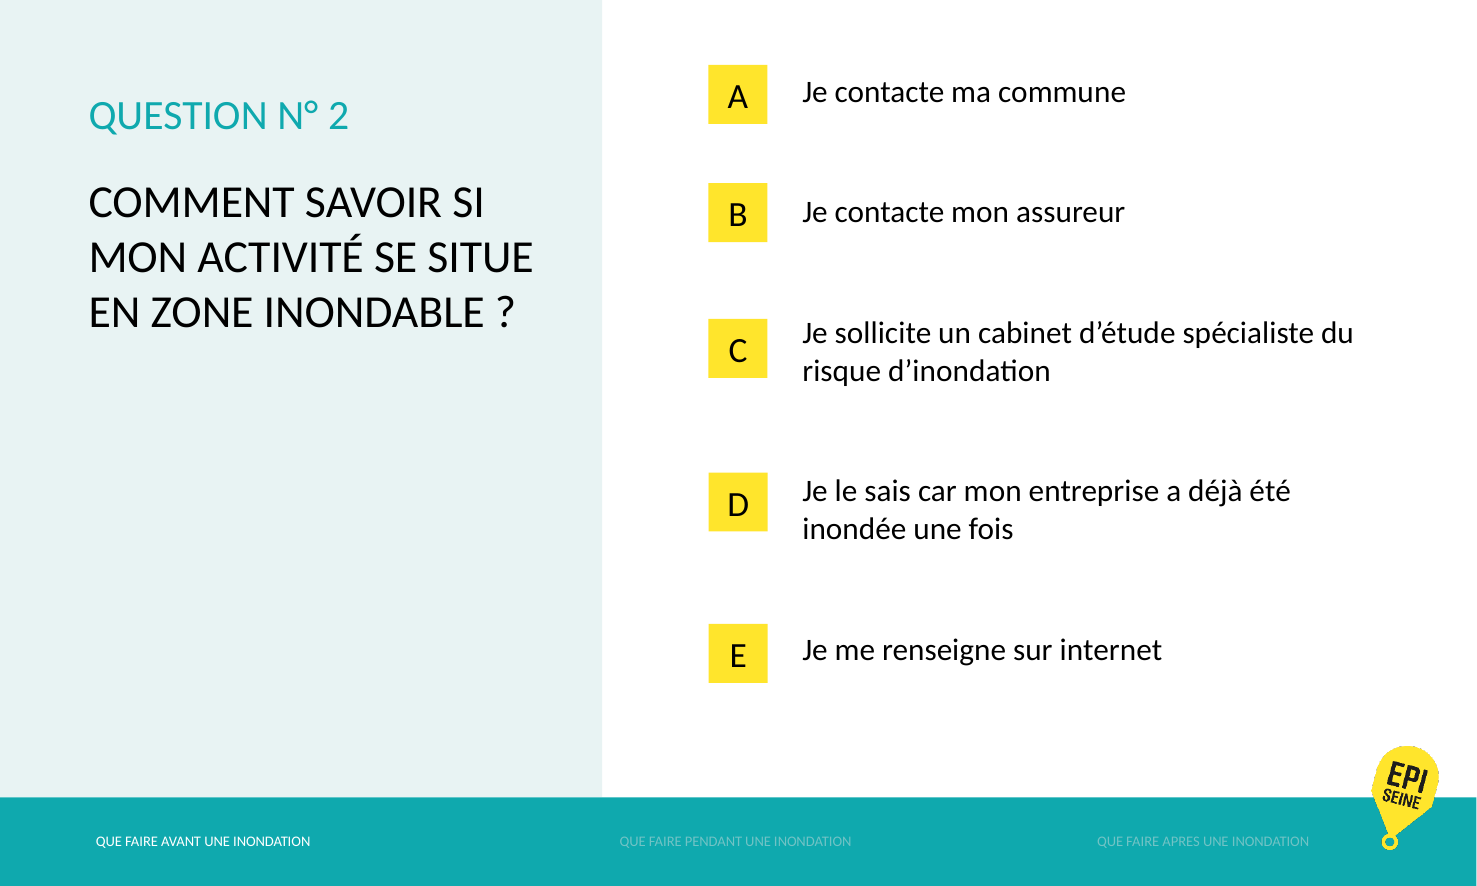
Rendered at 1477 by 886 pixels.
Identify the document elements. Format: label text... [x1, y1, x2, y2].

list C [708, 318, 768, 378]
list A [708, 64, 768, 124]
title QUESTION N° 2 [82, 29, 585, 139]
list E [708, 623, 768, 683]
list D [708, 472, 768, 532]
list Comment savoir si mon activité se situe en zone inondable ? [82, 171, 585, 774]
list Je contacte ma commune Je contacte mon assureur Je sollicite un cabinet d’étude spécialiste du risque d’inondation Je le sais car mon entreprise a déjà été inondée une fois Je me renseigne sur internet [796, 70, 1393, 674]
picture [1368, 744, 1440, 852]
list B [708, 183, 768, 243]
